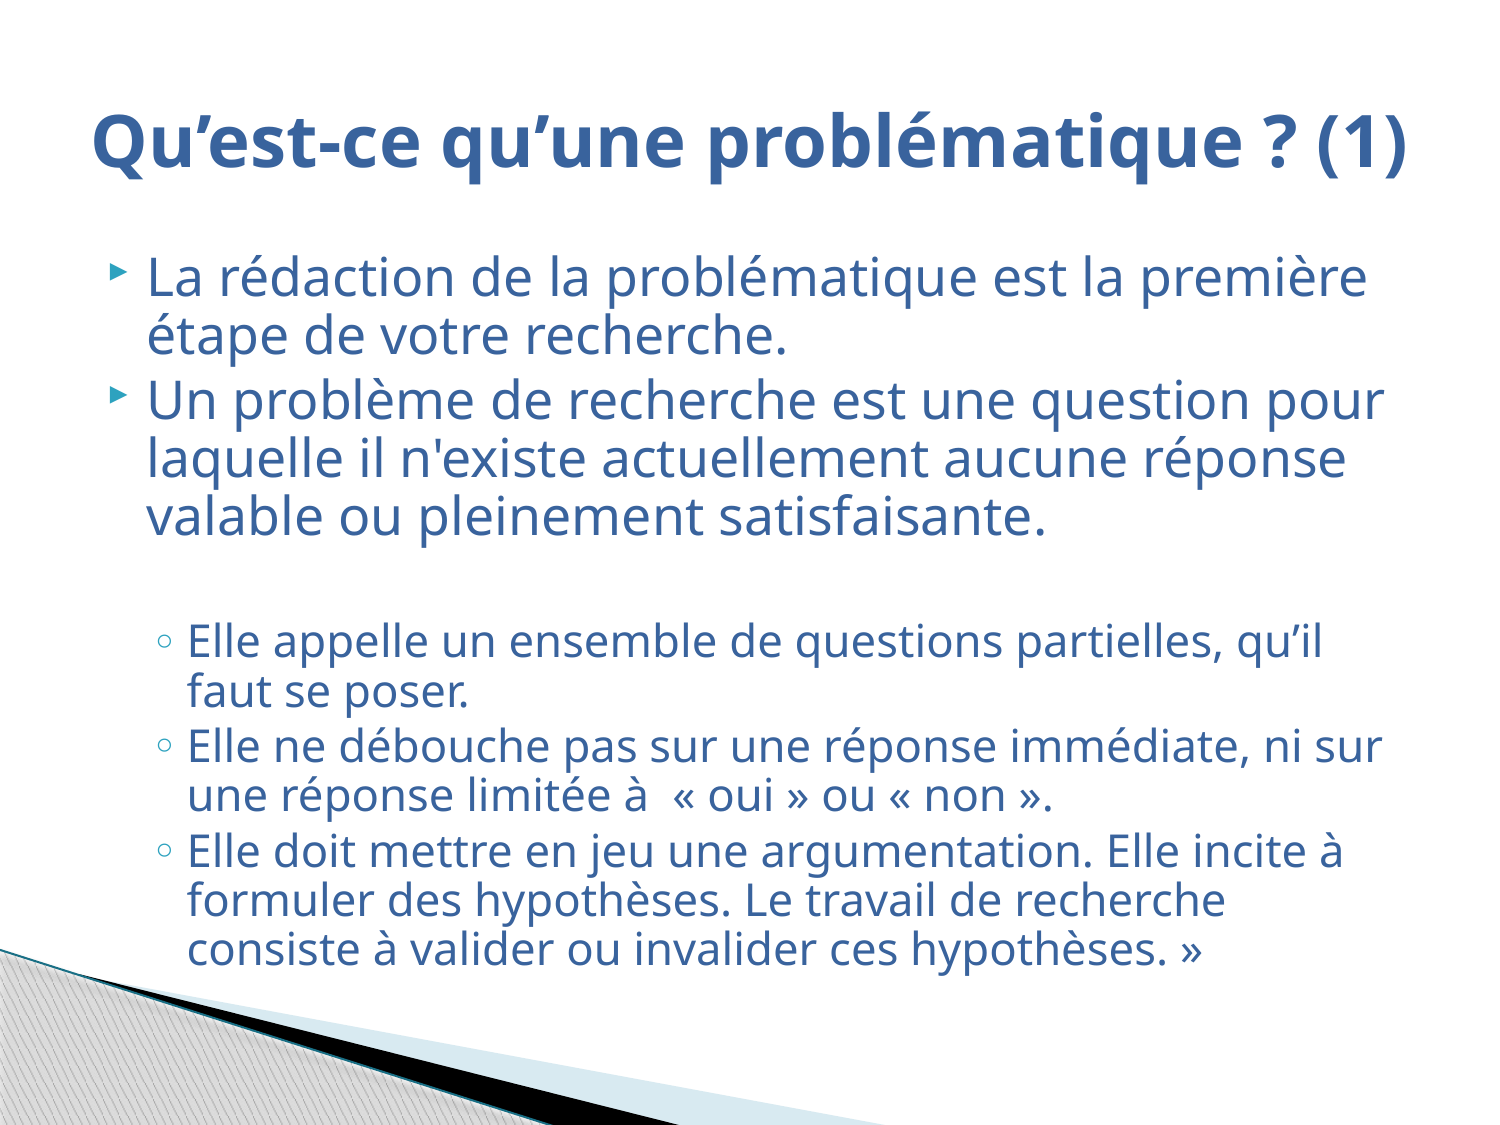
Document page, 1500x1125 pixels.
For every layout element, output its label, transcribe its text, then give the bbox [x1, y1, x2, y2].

list La rédaction de la problématique est la première étape de votre recherche. Un problème de recherche est une question pour laquelle il n'existe actuellement aucune réponse valable ou pleinement satisfaisante. Elle appelle un ensemble de questions partielles, qu’il faut se poser. Elle ne débouche pas sur une réponse immédiate, ni sur une réponse limitée à « oui » ou « non ». Elle doit mettre en jeu une argumentation. Elle incite à formuler des hypothèses. Le travail de recherche consiste à valider ou invalider ces hypothèses. » [75, 243, 1425, 986]
title Qu’est-ce qu’une problématique ? (1) [75, 45, 1425, 233]
